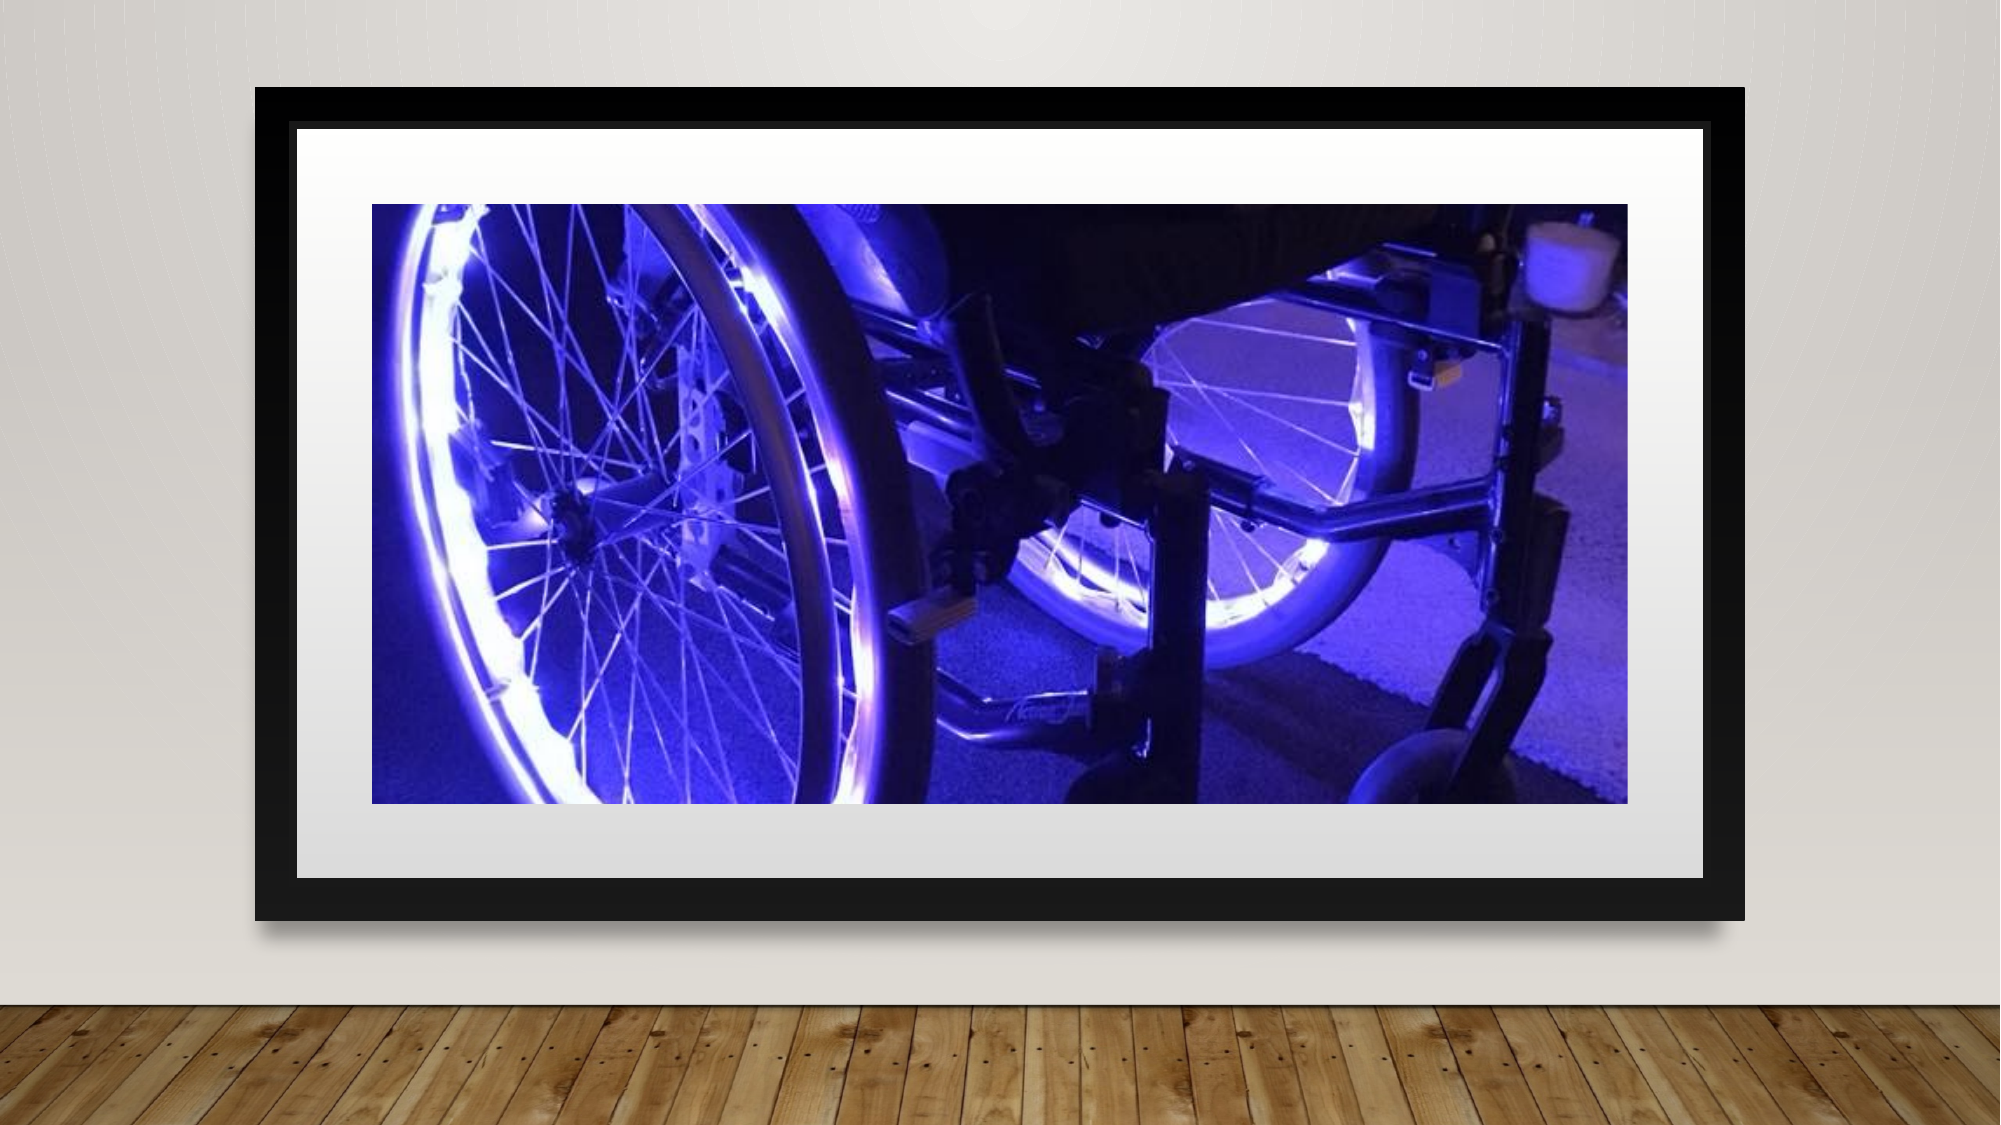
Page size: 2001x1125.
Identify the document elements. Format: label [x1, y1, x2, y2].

picture [371, 204, 1628, 804]
text_box [254, 87, 1745, 921]
text_box [292, 124, 1708, 883]
picture [0, 1005, 2000, 1125]
